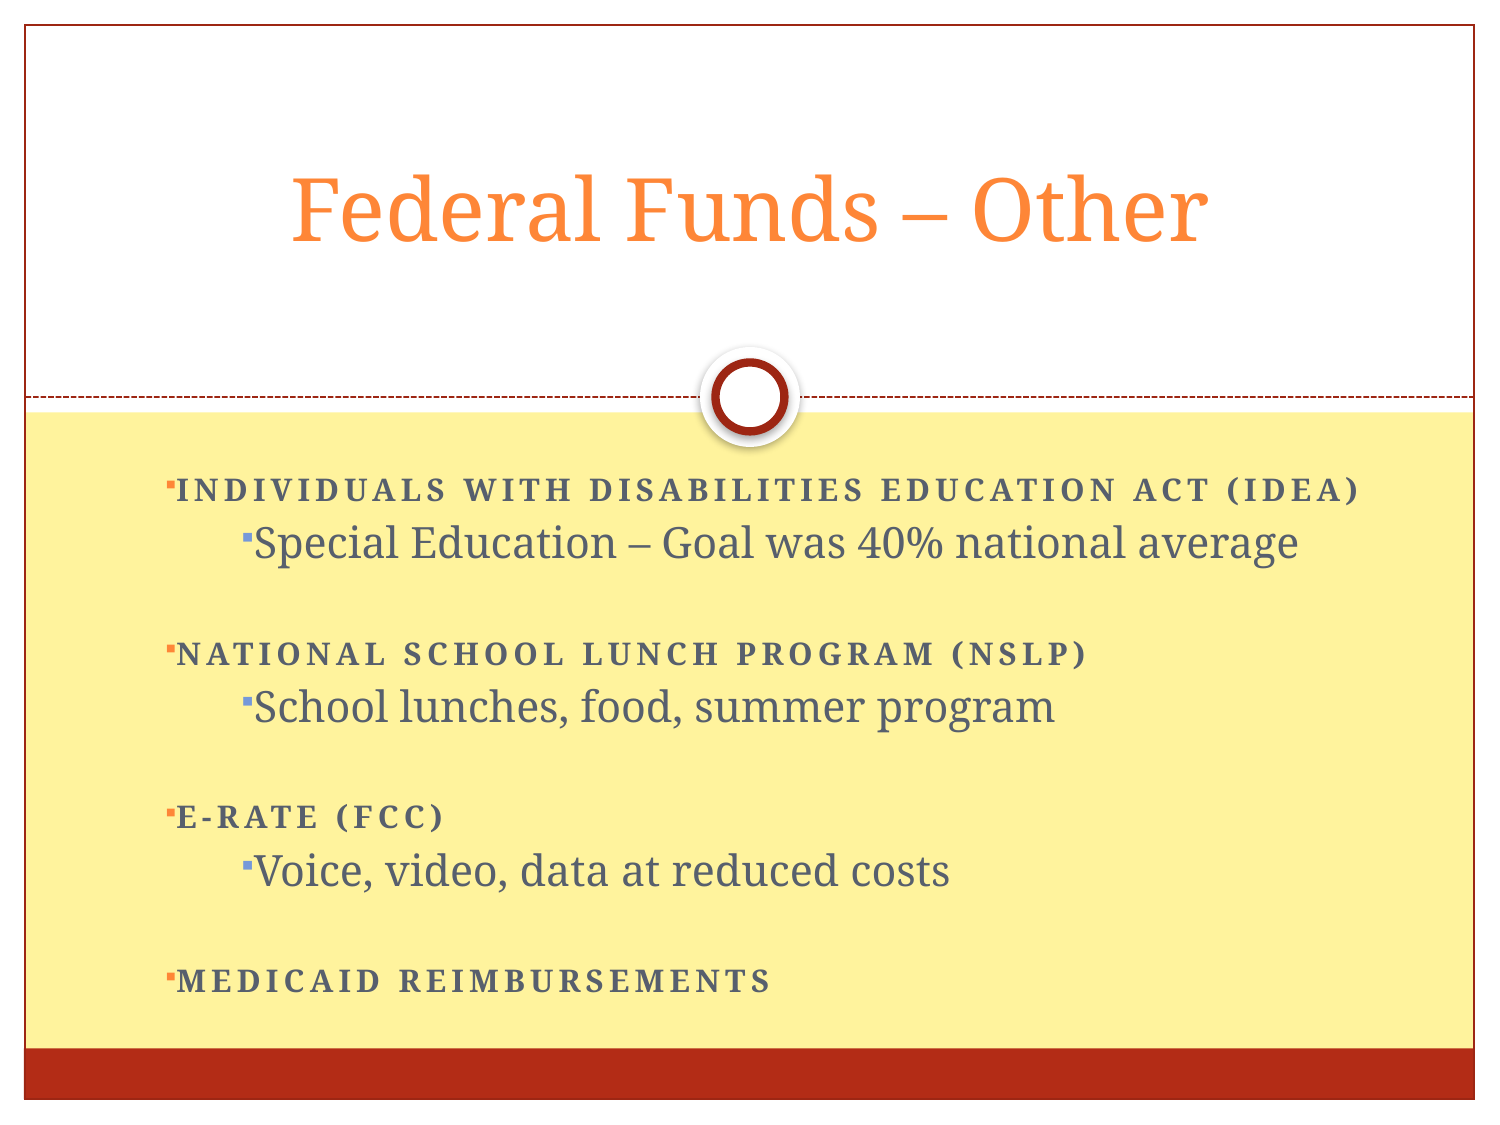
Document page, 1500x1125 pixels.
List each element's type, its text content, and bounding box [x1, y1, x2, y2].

title Federal Funds – Other [112, 62, 1388, 350]
subtitle Individuals with disabilities education act (IDEA) Special Education – Goal was 40% national average National school lunch program (NSLP) School lunches, food, summer program E-rate (FCC) Voice, video, data at reduced costs Medicaid reimbursements [150, 462, 1388, 1013]
